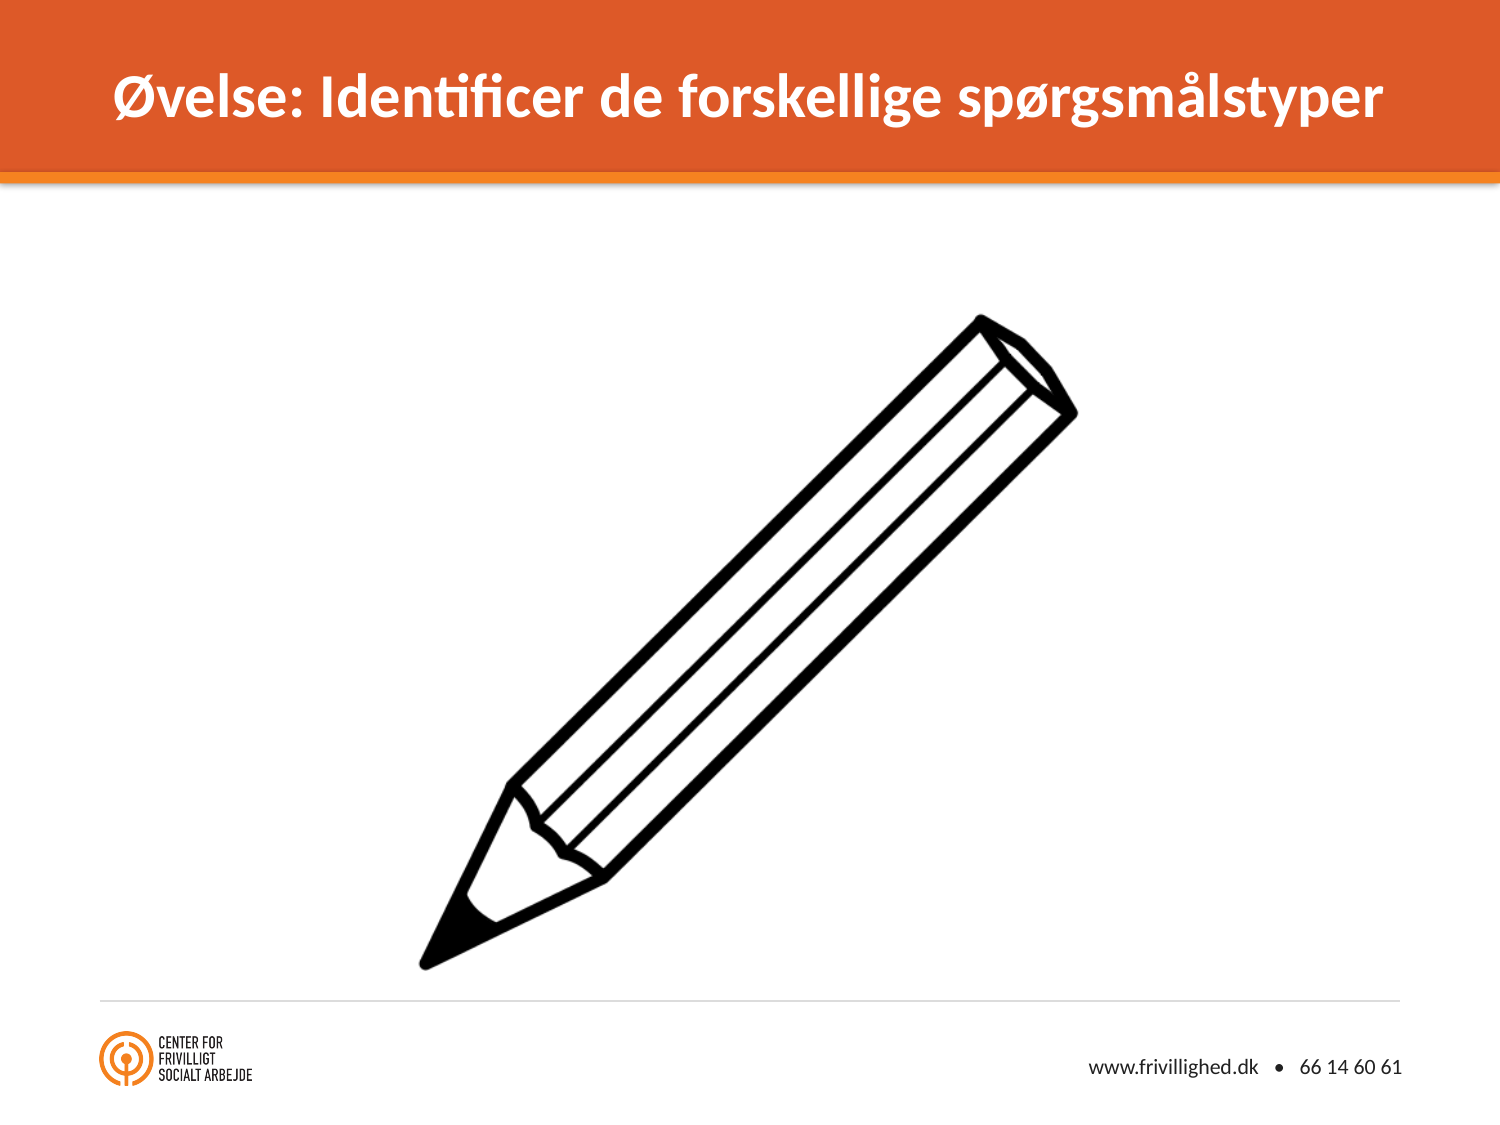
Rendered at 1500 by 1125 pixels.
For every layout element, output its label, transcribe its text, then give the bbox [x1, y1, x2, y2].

picture [99, 1031, 252, 1086]
title Øvelse: Identificer de forskellige spørgsmålstyper [98, 47, 1468, 138]
footer www.frivillighed.dk • 66 14 60 61 [302, 1029, 1418, 1087]
picture [362, 256, 1136, 1030]
